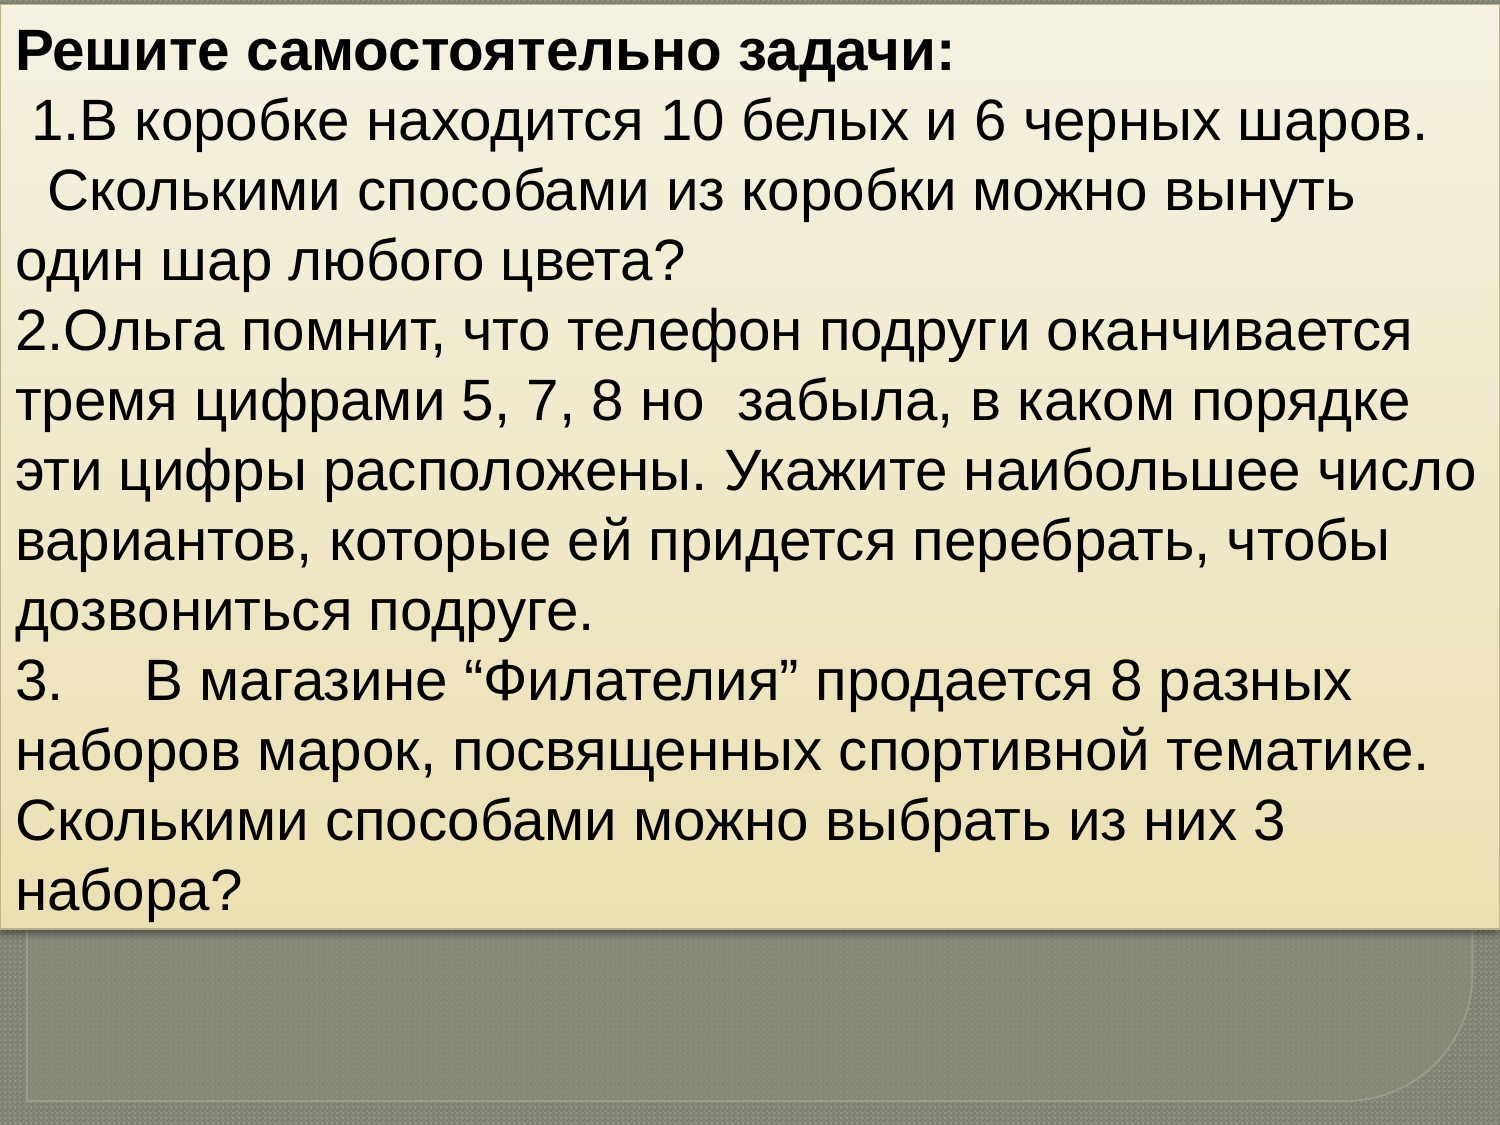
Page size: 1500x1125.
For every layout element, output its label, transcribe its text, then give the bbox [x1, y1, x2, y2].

text_box Решите самостоятельно задачи: 1.В коробке находится 10 белых и 6 черных шаров. Сколькими способами из коробки можно вынуть один шар любого цвета? 2.Ольга помнит, что телефон подруги оканчивается тремя цифрами 5, 7, 8 но забыла, в каком порядке эти цифры расположены. Укажите наибольшее число вариантов, которые ей придется перебрать, чтобы дозвониться подруге. 3. В магазине “Филателия” продается 8 разных наборов марок, посвященных спортивной тематике. Сколькими способами можно выбрать из них 3 набора? [0, 4, 1500, 930]
